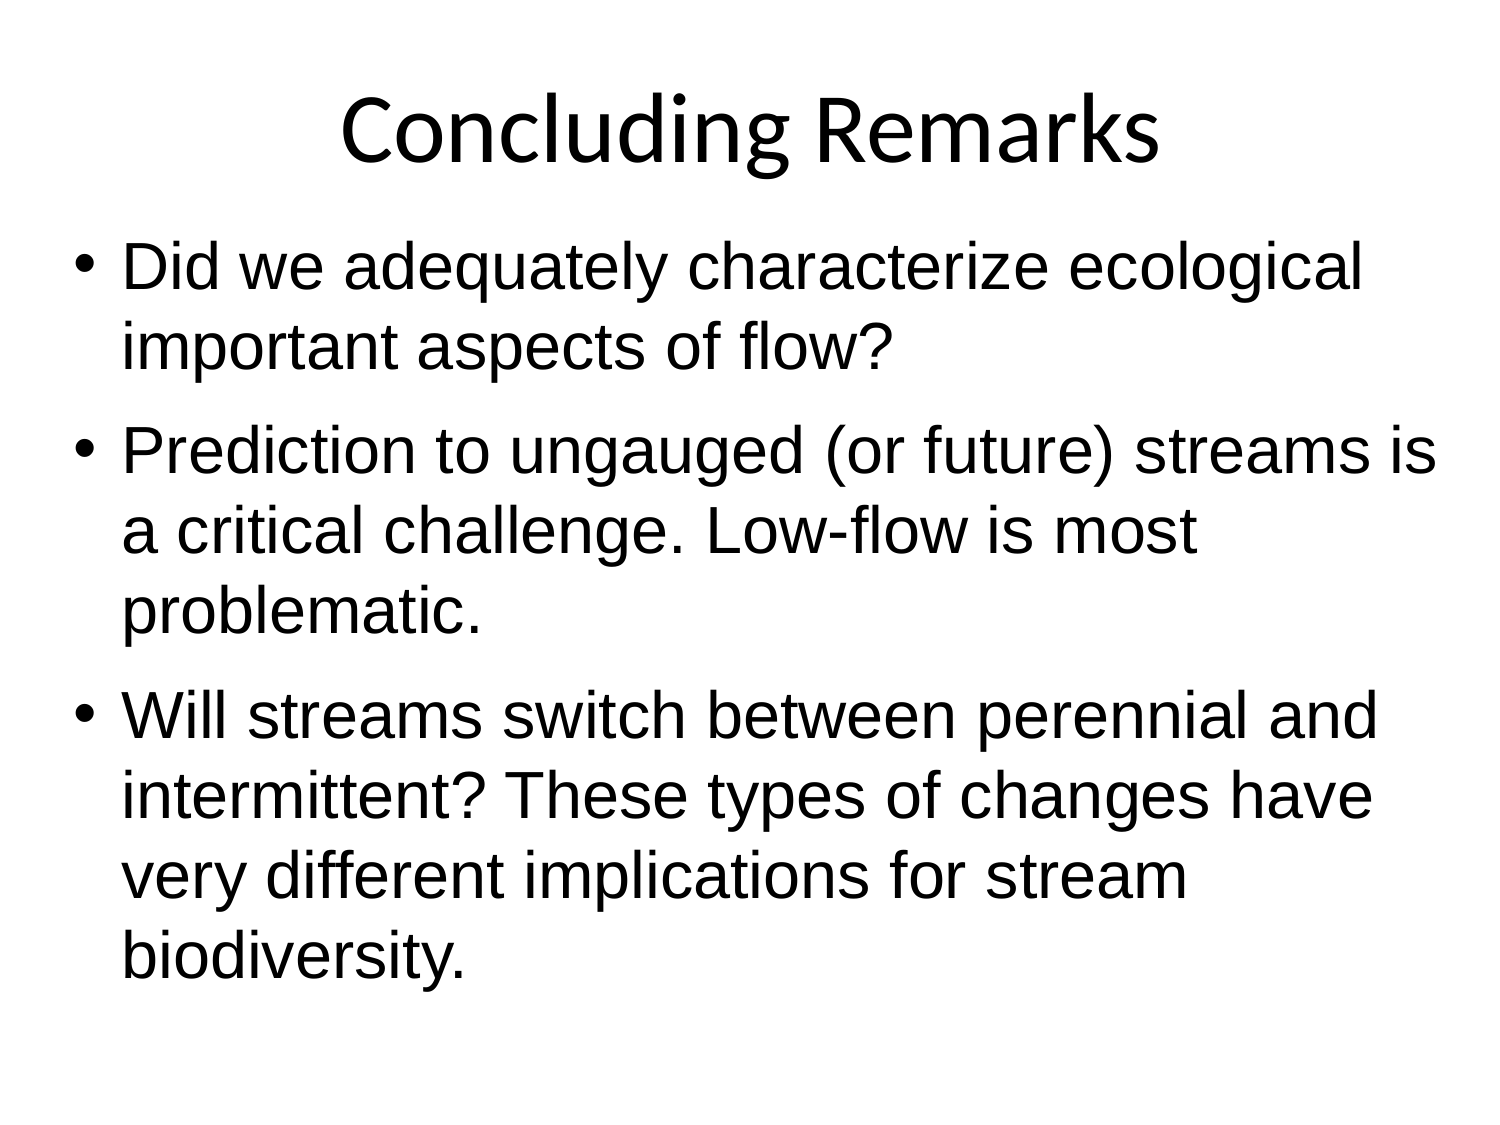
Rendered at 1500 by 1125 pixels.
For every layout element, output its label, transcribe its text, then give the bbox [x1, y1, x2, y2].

title Concluding Remarks [76, 60, 1427, 186]
text_box Did we adequately characterize ecological important aspects of flow? Prediction to ungauged (or future) streams is a critical challenge. Low-flow is most problematic. Will streams switch between perennial and intermittent? These types of changes have very different implications for stream biodiversity. [58, 215, 1465, 1000]
